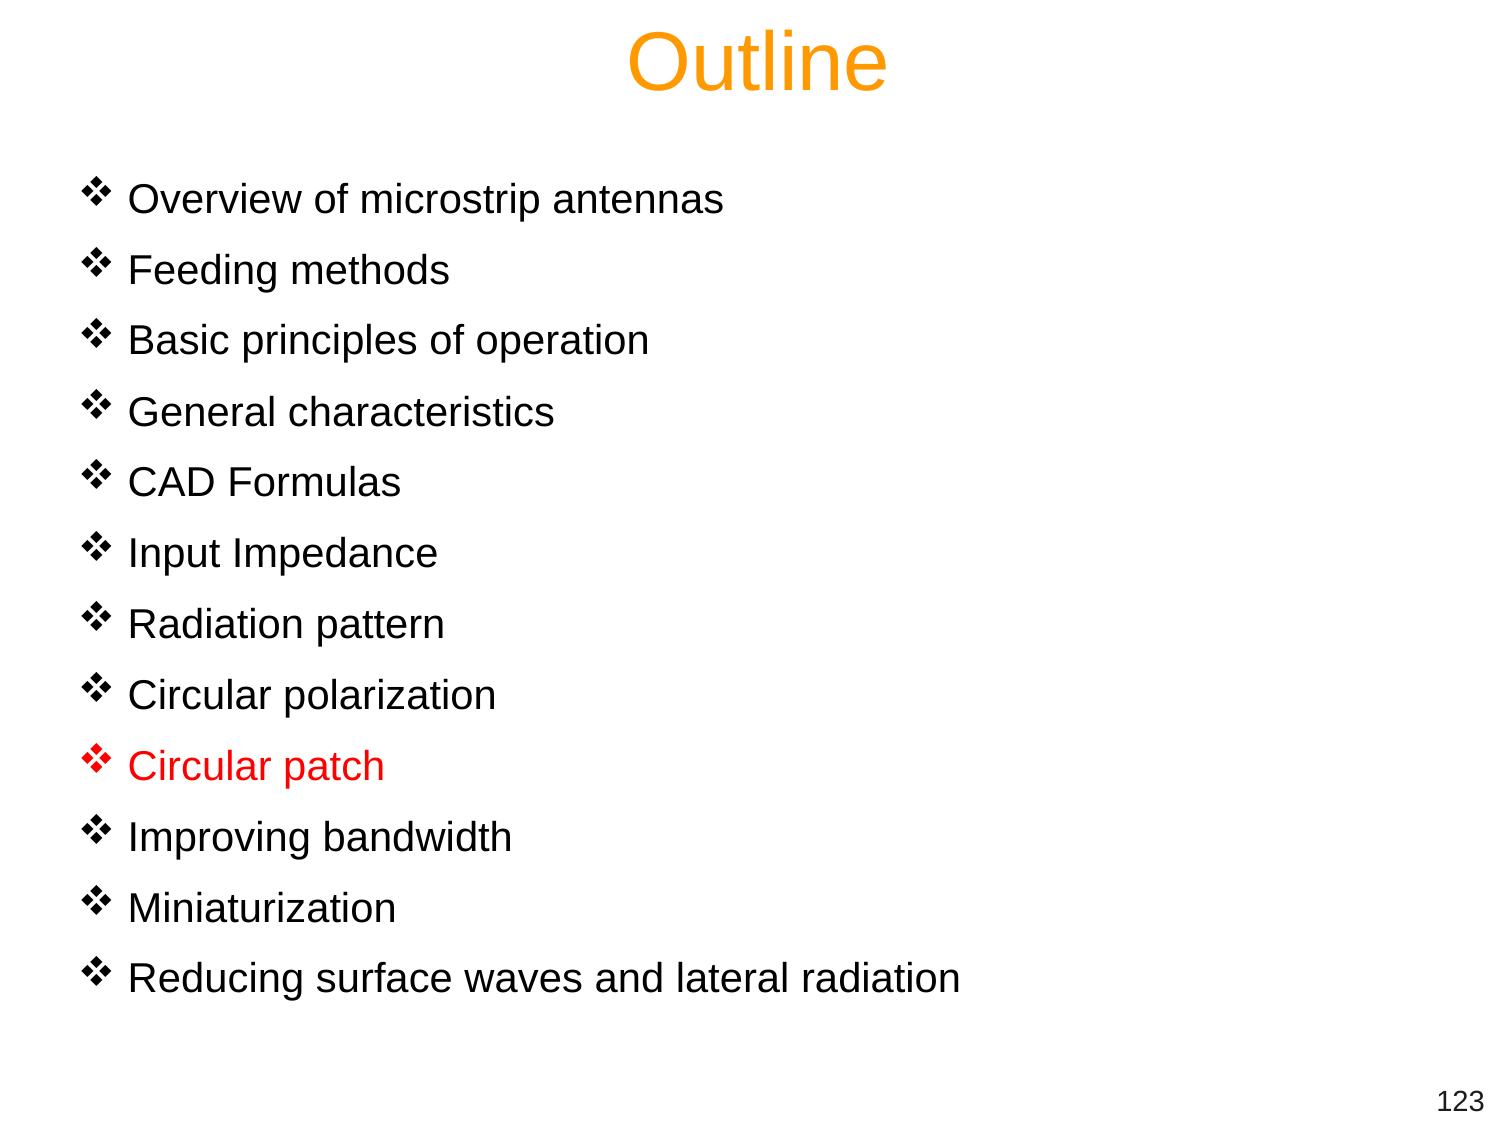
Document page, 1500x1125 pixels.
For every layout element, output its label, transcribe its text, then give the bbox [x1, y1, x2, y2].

text_box Outline [611, 0, 905, 115]
slide_number 123 [1382, 1050, 1500, 1125]
text_box Overview of microstrip antennas Feeding methods Basic principles of operation General characteristics CAD Formulas Input Impedance Radiation pattern Circular polarization Circular patch Improving bandwidth Miniaturization Reducing surface waves and lateral radiation [63, 164, 1467, 1009]
